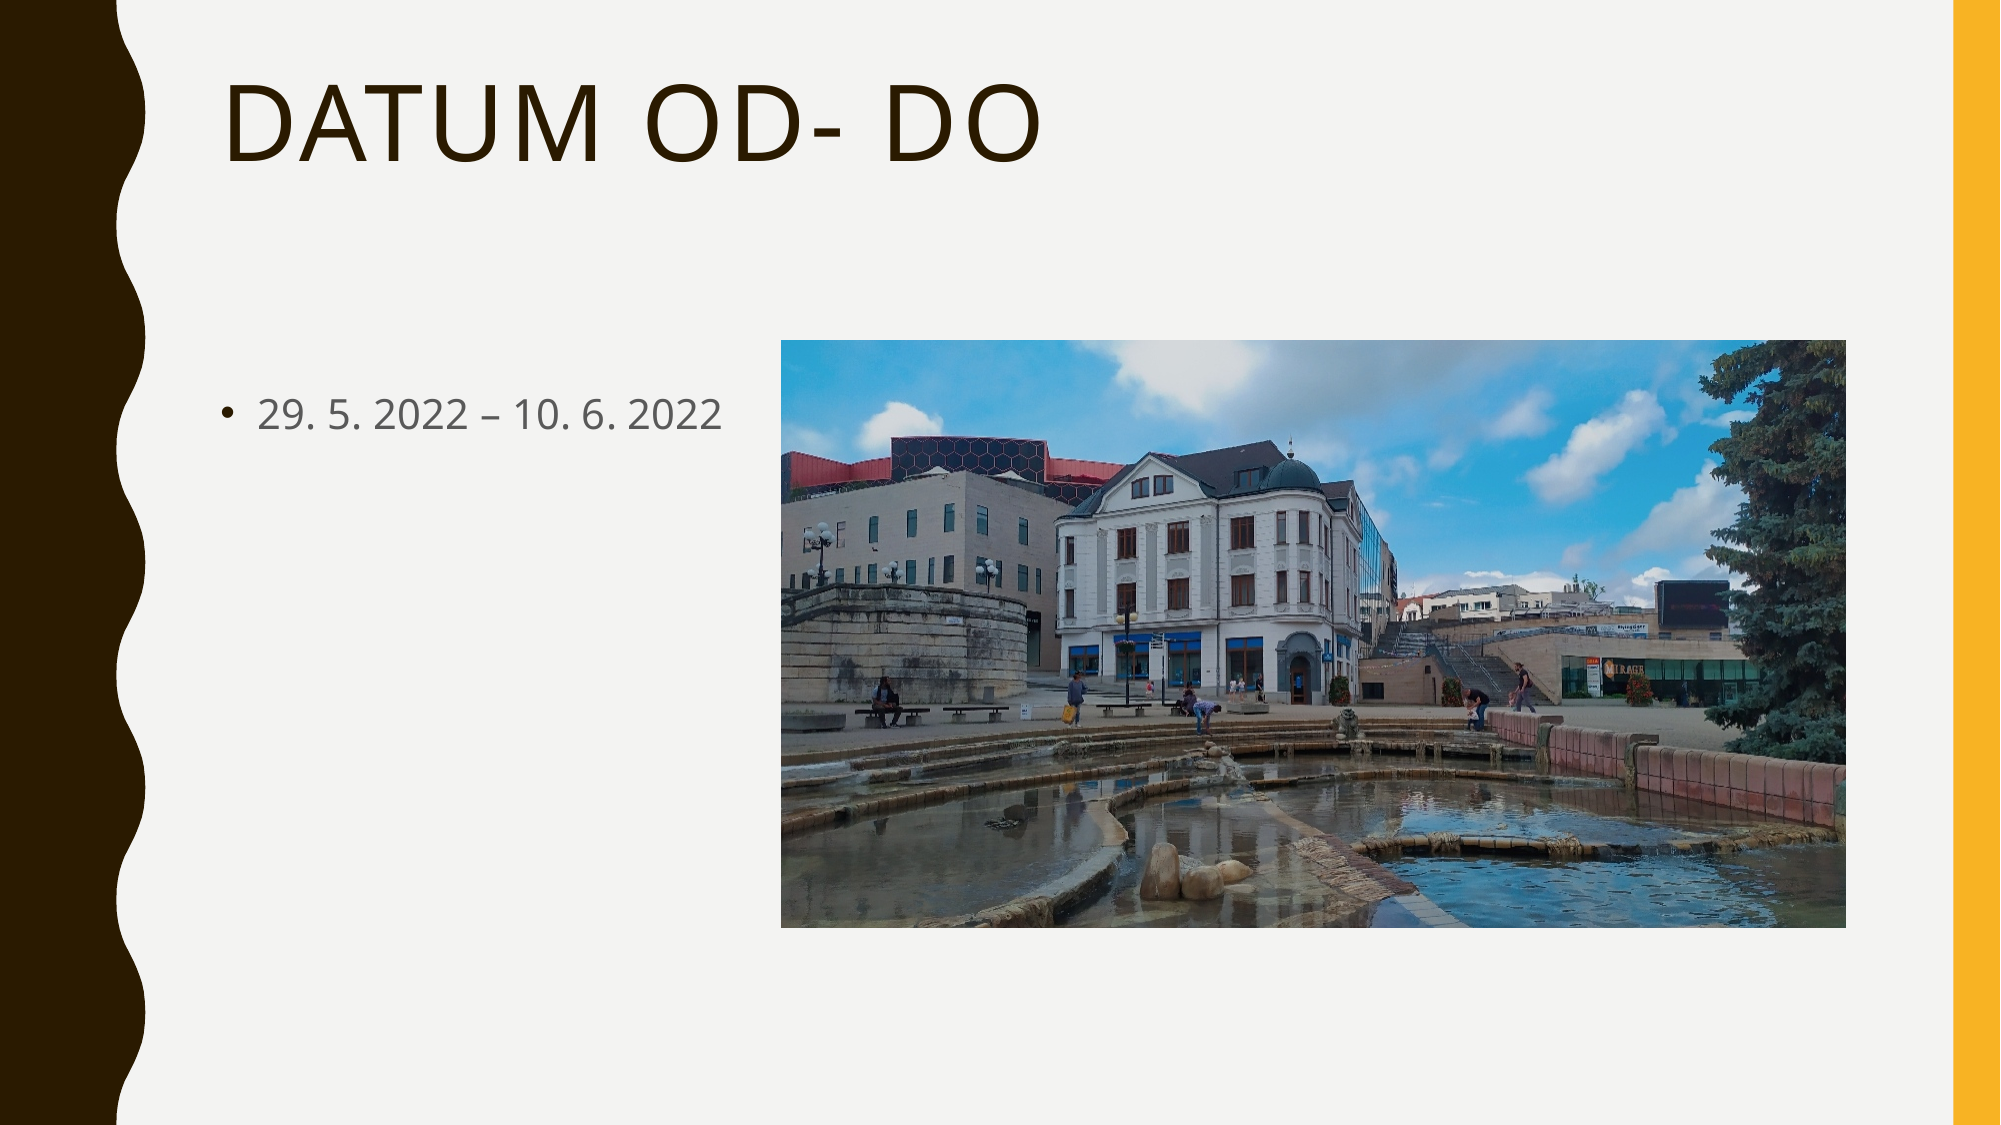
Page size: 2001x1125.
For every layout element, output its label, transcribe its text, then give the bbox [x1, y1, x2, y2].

picture [781, 340, 1846, 929]
title Datum od- do [205, 62, 1875, 308]
list 29. 5. 2022 – 10. 6. 2022​ [205, 375, 1875, 965]
